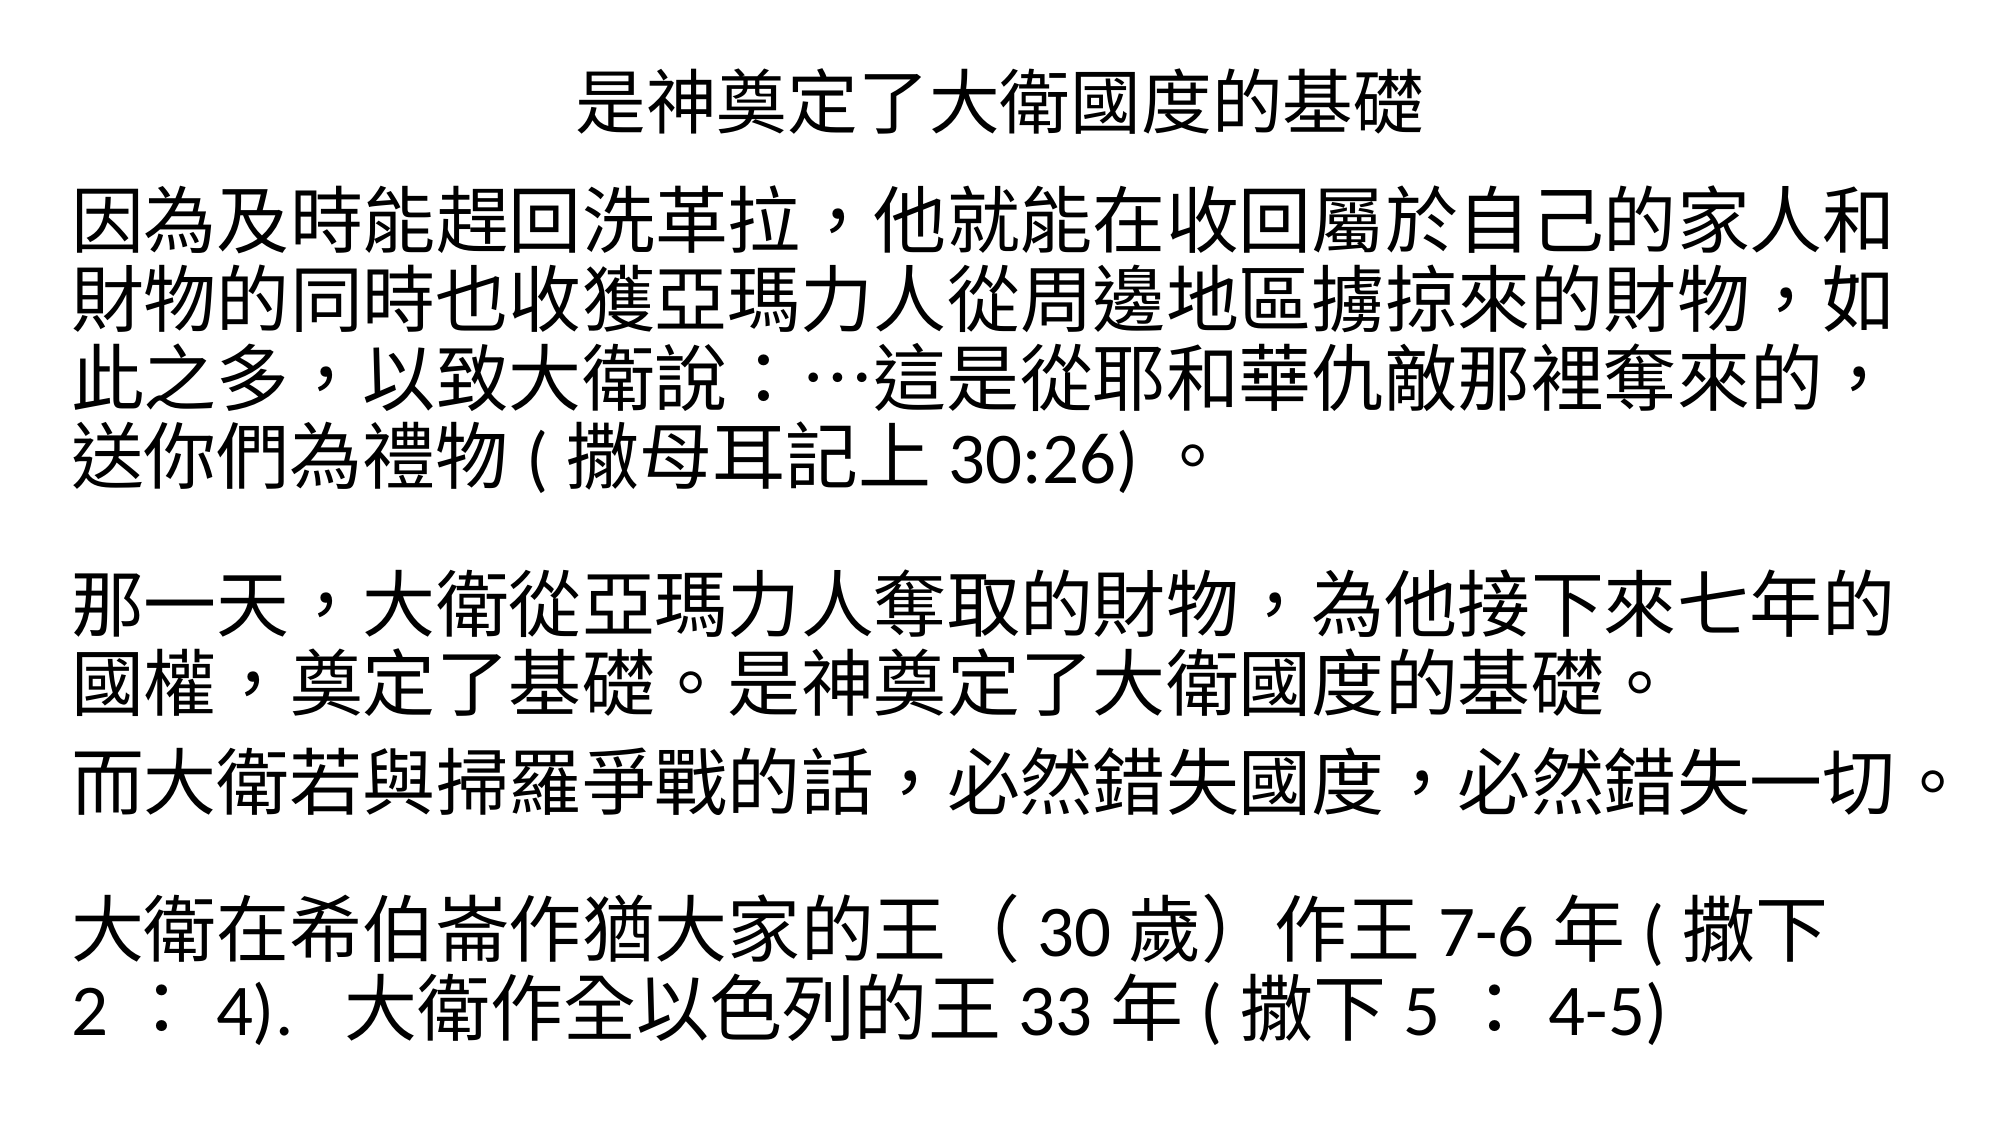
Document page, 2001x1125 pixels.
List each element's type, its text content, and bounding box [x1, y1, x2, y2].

title 是神奠定了大衛國度的基礎 [137, 59, 1863, 152]
list 因為及時能趕回洗革拉，他就能在收回屬於自己的家人和財物的同時也收獲亞瑪力人從周邊地區擄掠來的財物，如此之多，以致大衛說：…這是從耶和華仇敵那裡奪來的，送你們為禮物(撒母耳記上30:26)。 那一天，大衛從亞瑪力人奪取的財物，為他接下來七年的國權，奠定了基礎。是神奠定了大衛國度的基礎。 而大衛若與掃羅爭戰的話，必然錯失國度，必然錯失一切。 大衛在希伯崙作猶大家的王（30歲）作王7-6年(撒下2：4). 大衛作全以色列的王33年(撒下5：4-5) [56, 177, 1949, 1014]
